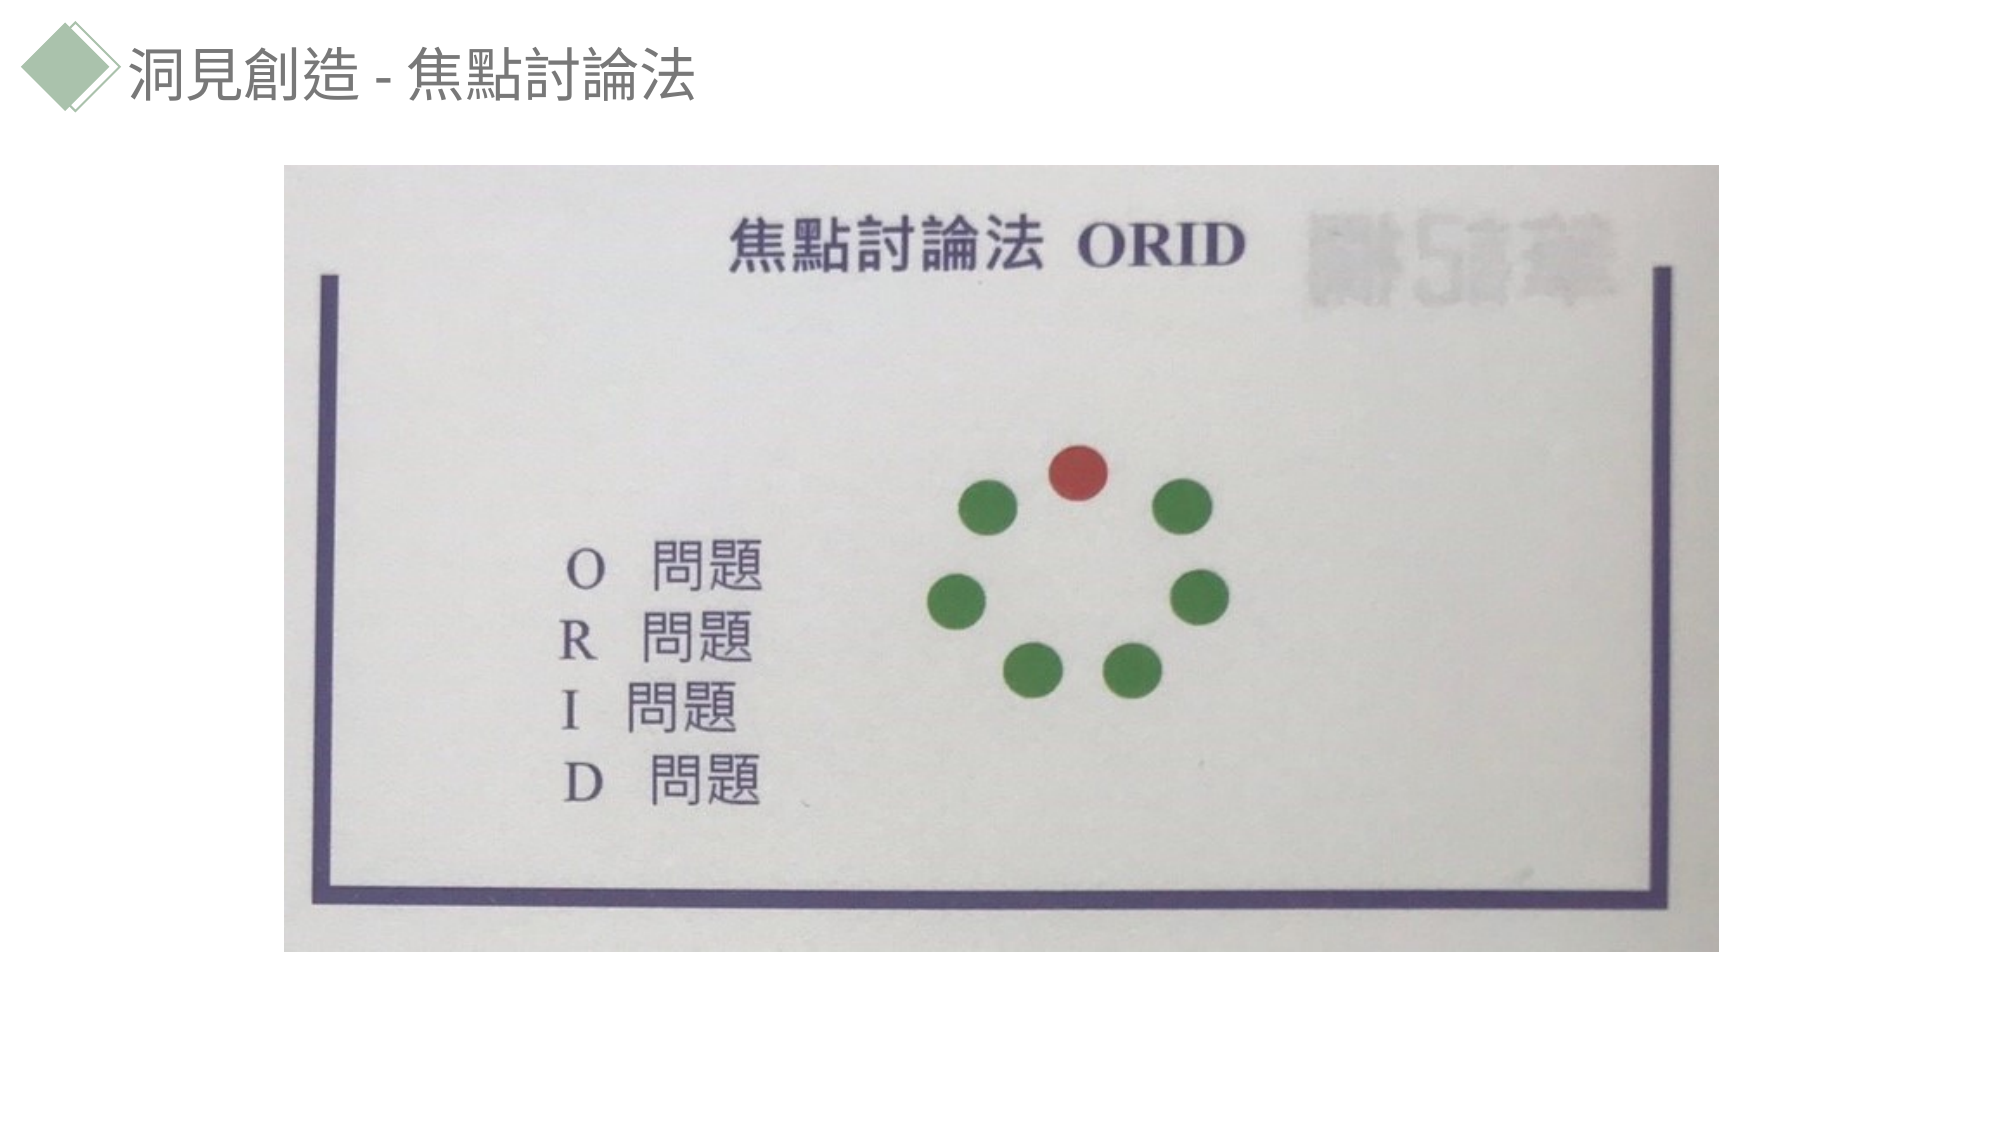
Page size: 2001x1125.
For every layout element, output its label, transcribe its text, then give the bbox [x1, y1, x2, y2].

text_box 洞見創造-焦點討論法 [112, 31, 713, 116]
picture [284, 165, 1719, 952]
